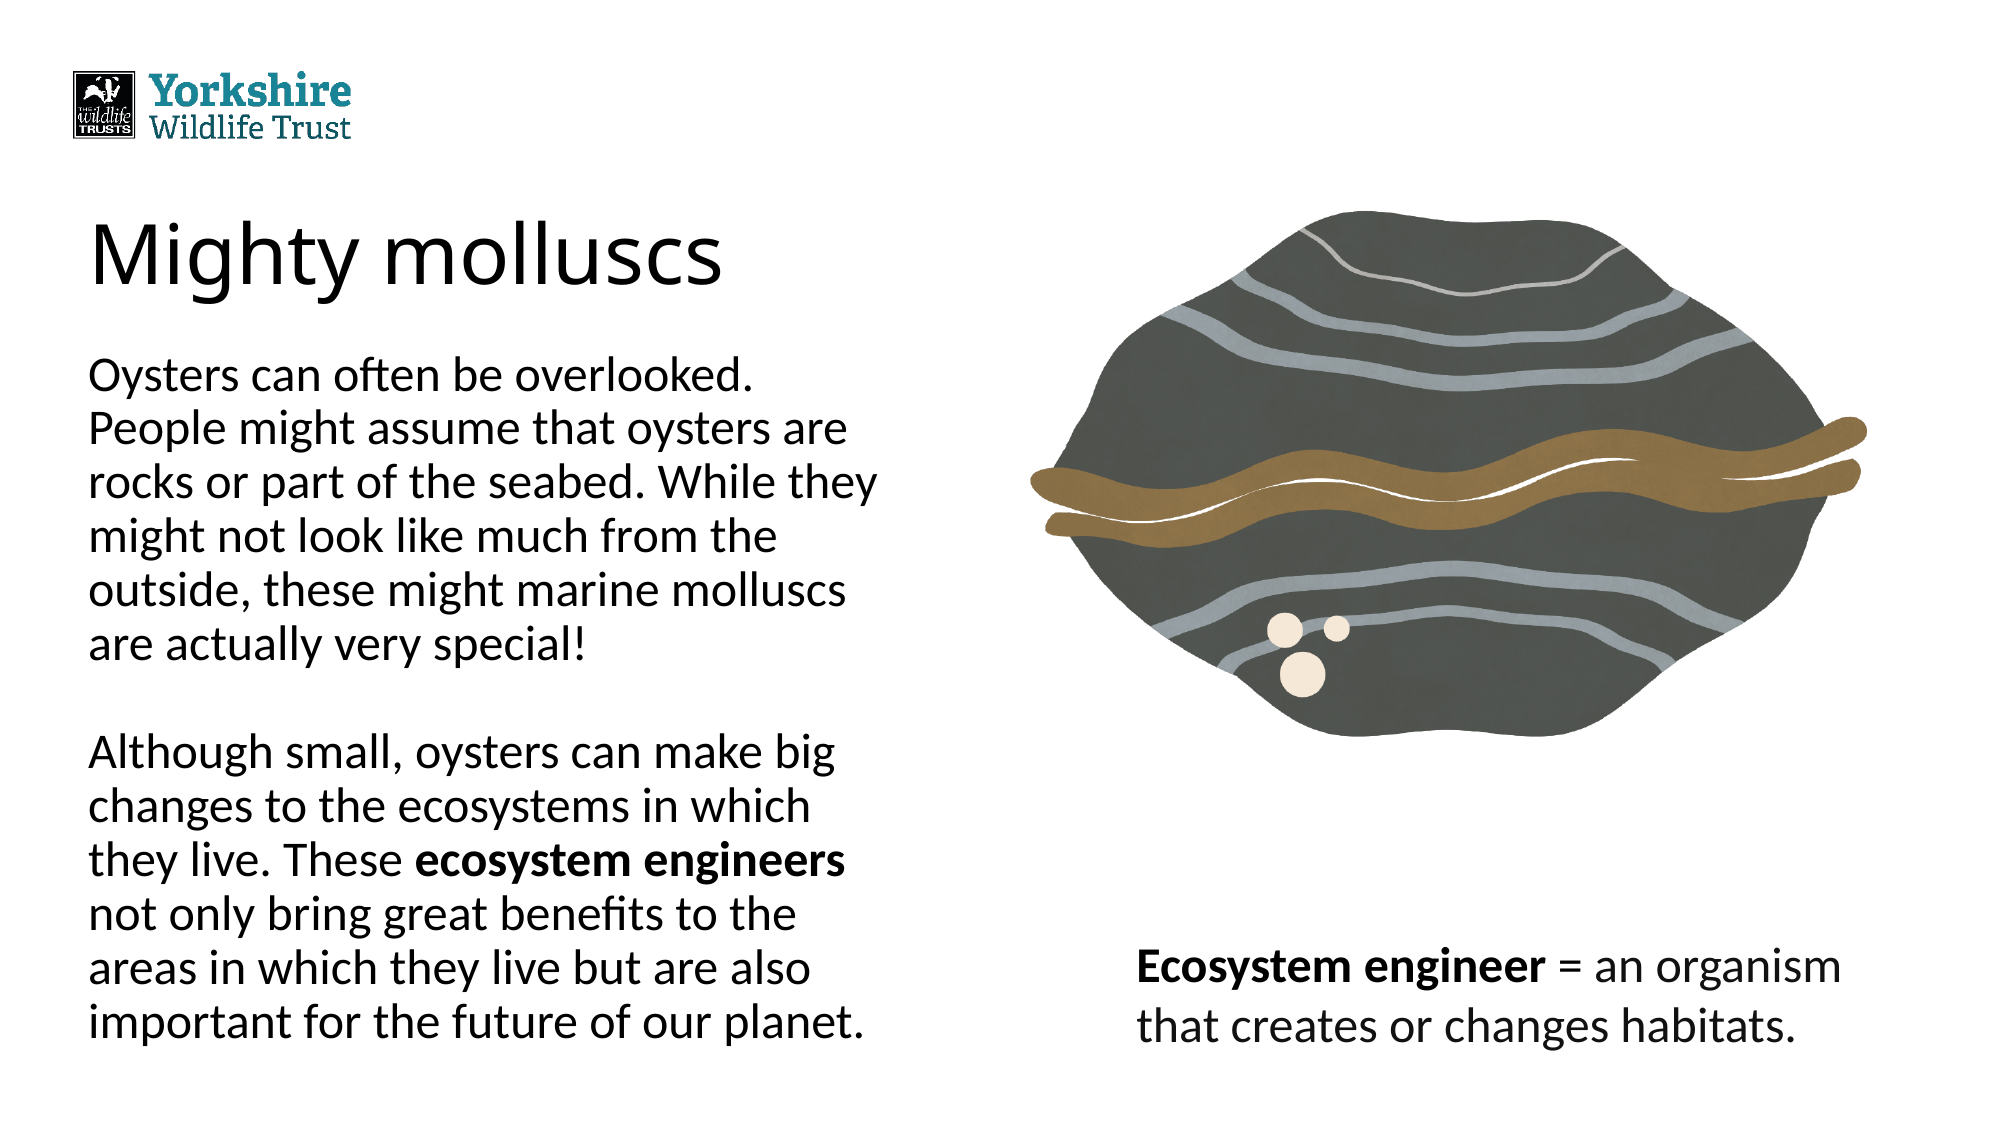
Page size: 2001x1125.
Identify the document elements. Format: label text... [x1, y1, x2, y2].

picture [73, 71, 351, 140]
picture [910, 0, 1987, 1012]
text_box Ecosystem engineer = an organism that creates or changes habitats. [1121, 1012, 1859, 1060]
title Mighty molluscs Oysters can often be overlooked. People might assume that oysters are rocks or part of the seabed. While they might not look like much from the outside, these might marine molluscs are actually very special! Although small, oysters can make big changes to the ecosystems in which they live. These ecosystem engineers not only bring great benefits to the areas in which they live but are also important for the future of our planet. [73, 205, 911, 1057]
